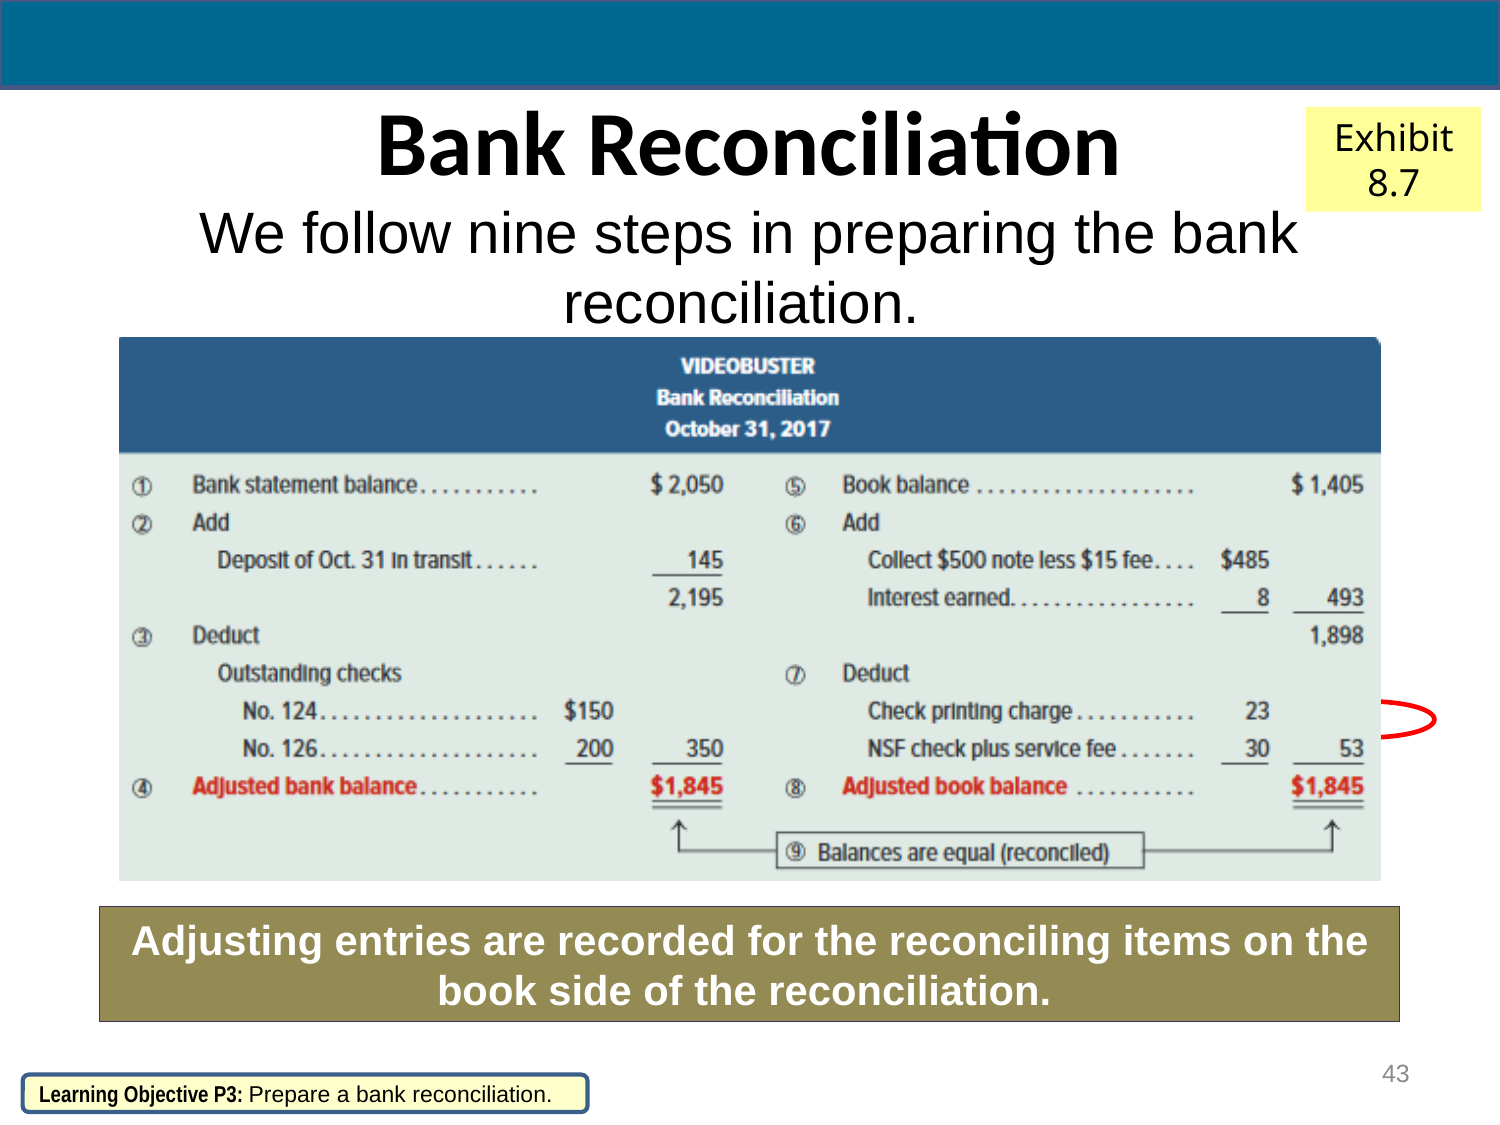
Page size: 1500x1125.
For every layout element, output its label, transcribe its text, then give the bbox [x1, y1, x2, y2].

title Bank Reconciliation [74, 88, 1426, 233]
slide_number 43 [1074, 1042, 1425, 1103]
text_box [0, 0, 1500, 88]
picture [119, 337, 1381, 882]
text_box We follow nine steps in preparing the bank reconciliation. [137, 187, 1363, 336]
text_box Learning Objective P3: Prepare a bank reconciliation. [22, 1074, 588, 1113]
text_box [1385, 699, 1437, 739]
text_box Exhibit 8.7 [1306, 106, 1482, 212]
text_box Adjusting entries are recorded for the reconciling items on the book side of the reconciliation. [99, 906, 1400, 1022]
